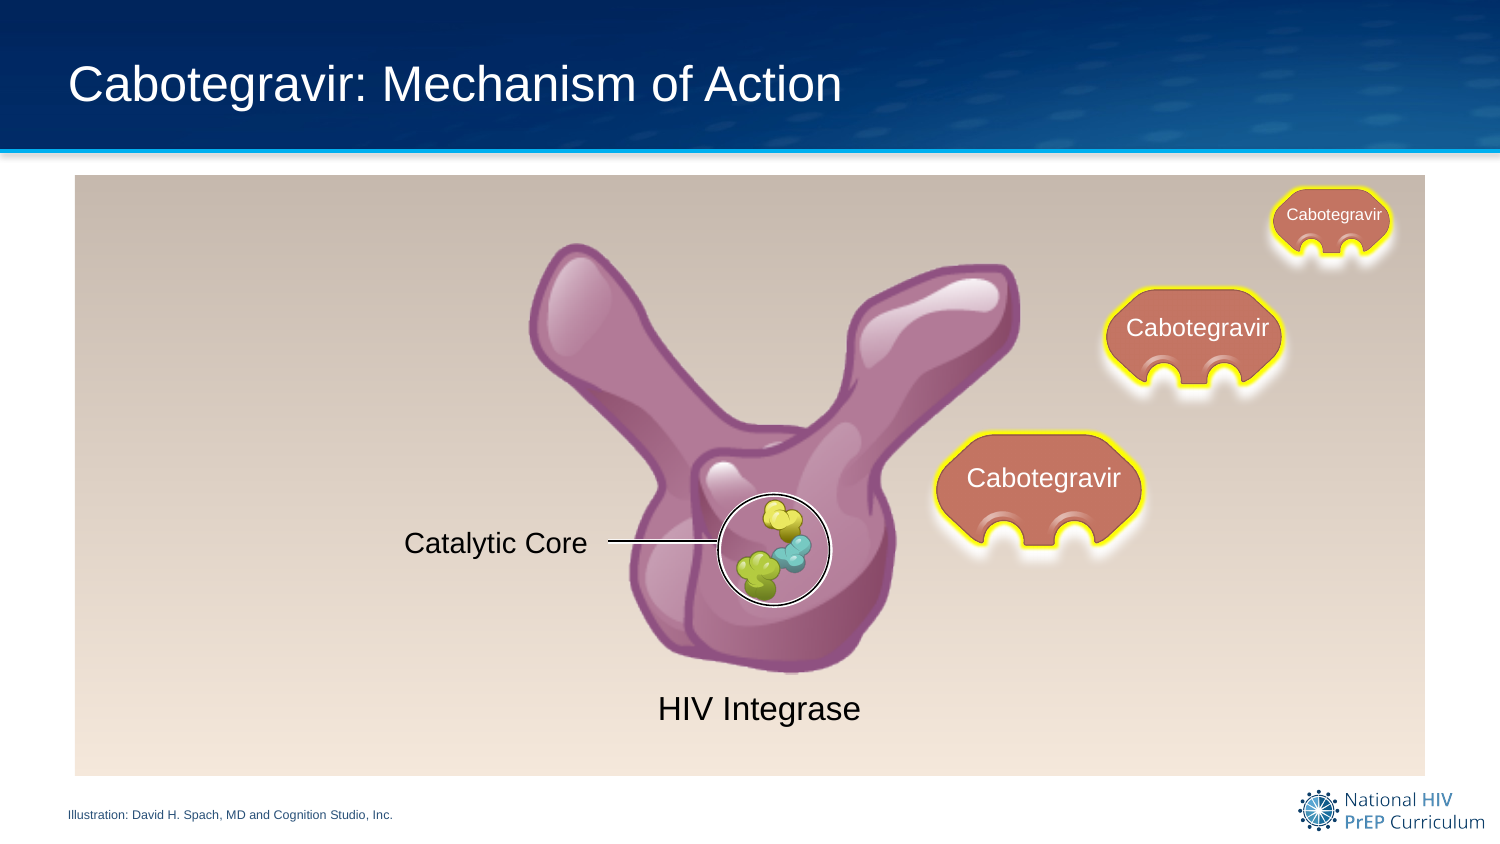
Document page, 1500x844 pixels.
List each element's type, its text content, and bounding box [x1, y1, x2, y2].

text_box HIV Integrase [609, 683, 911, 733]
list Illustration: David H. Spach, MD and Cognition Studio, Inc. [53, 795, 1261, 835]
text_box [1260, 189, 1409, 256]
picture [528, 242, 1023, 675]
text_box Catalytic Core [359, 489, 523, 595]
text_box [1086, 289, 1310, 388]
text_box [912, 433, 1175, 549]
picture [0, 0, 1500, 148]
title Cabotegravir: Mechanism of Action [53, 14, 1447, 149]
picture [1298, 789, 1500, 834]
